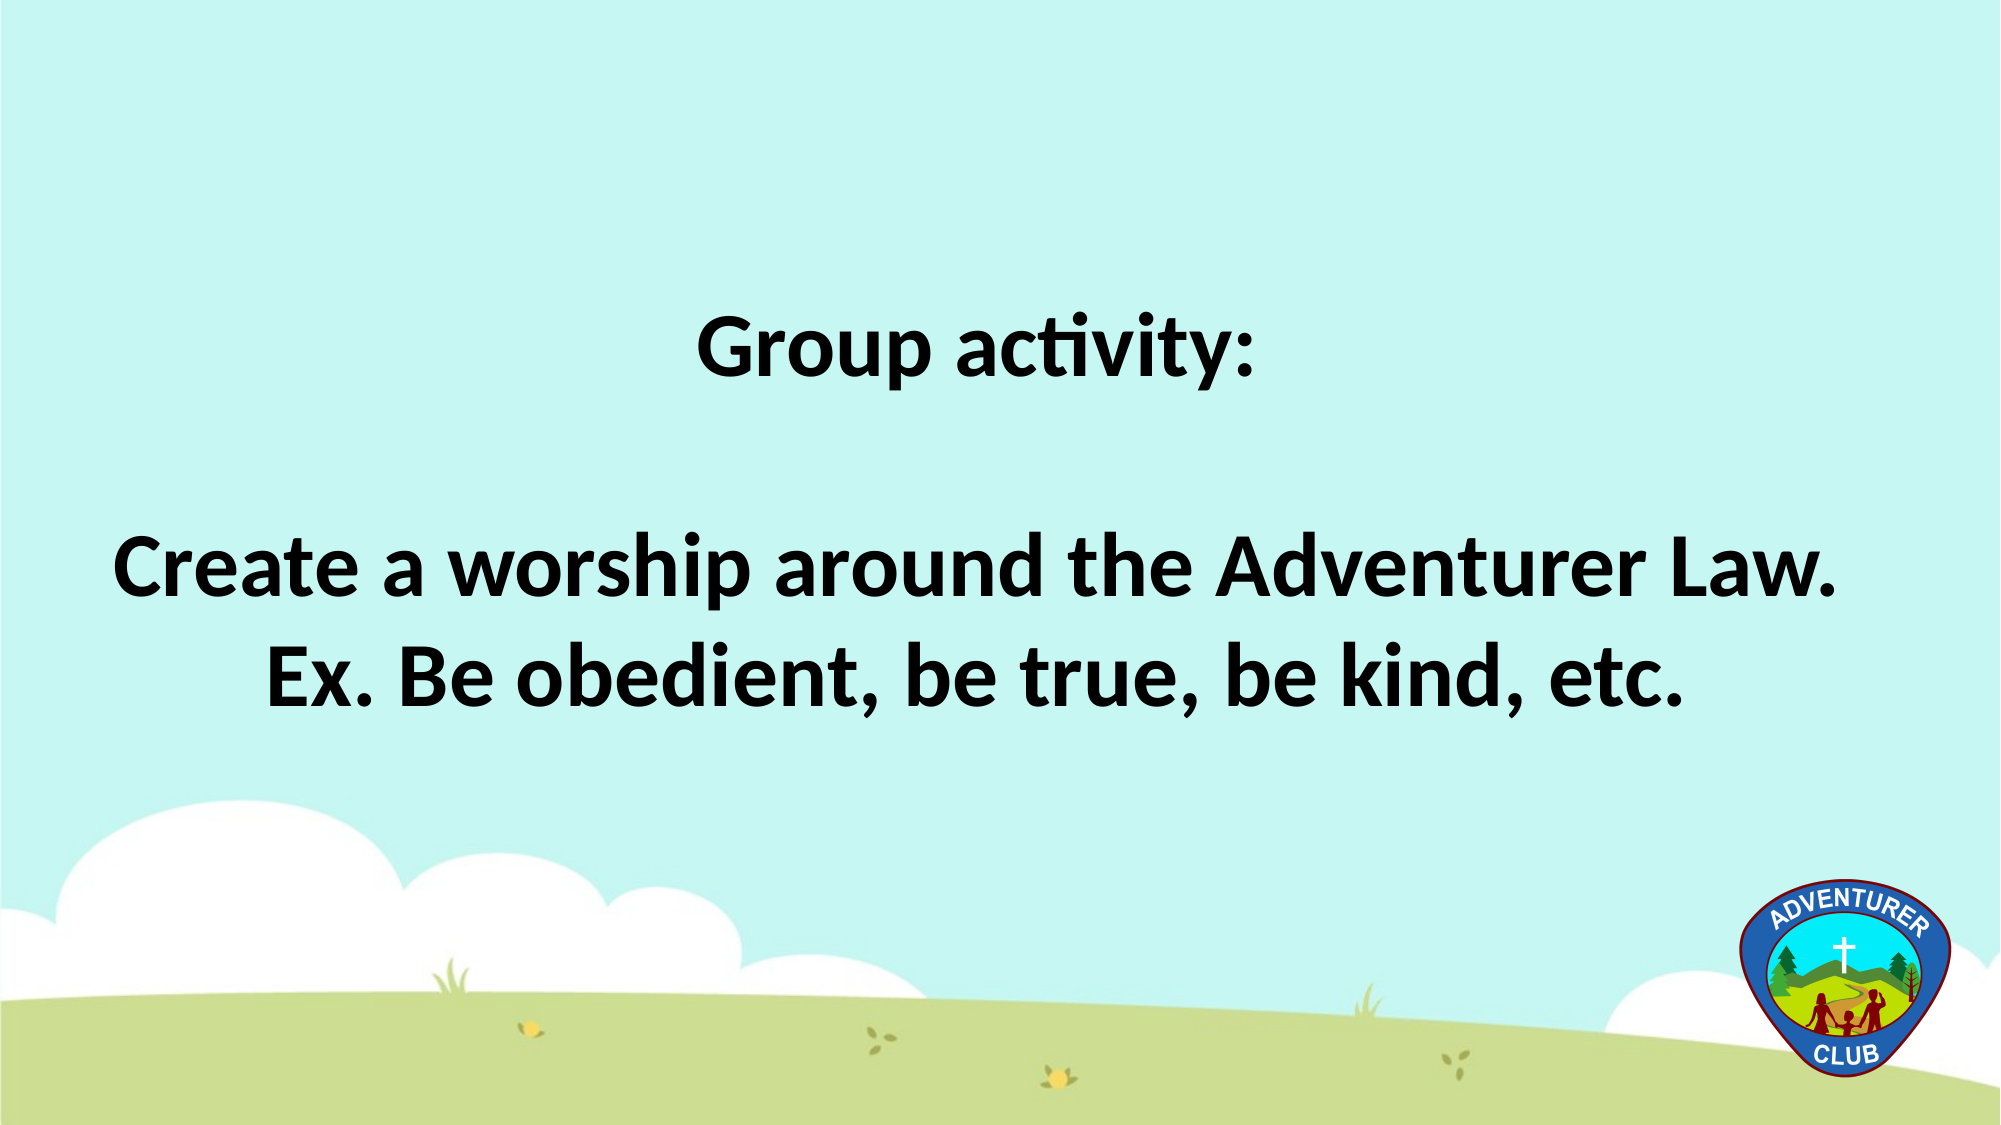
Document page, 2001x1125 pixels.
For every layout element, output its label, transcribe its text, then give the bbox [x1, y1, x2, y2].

text_box Group activity: Create a worship around the Adventurer Law. Ex. Be obedient, be true, be kind, etc. [61, 277, 1894, 842]
picture [0, 0, 2000, 1125]
